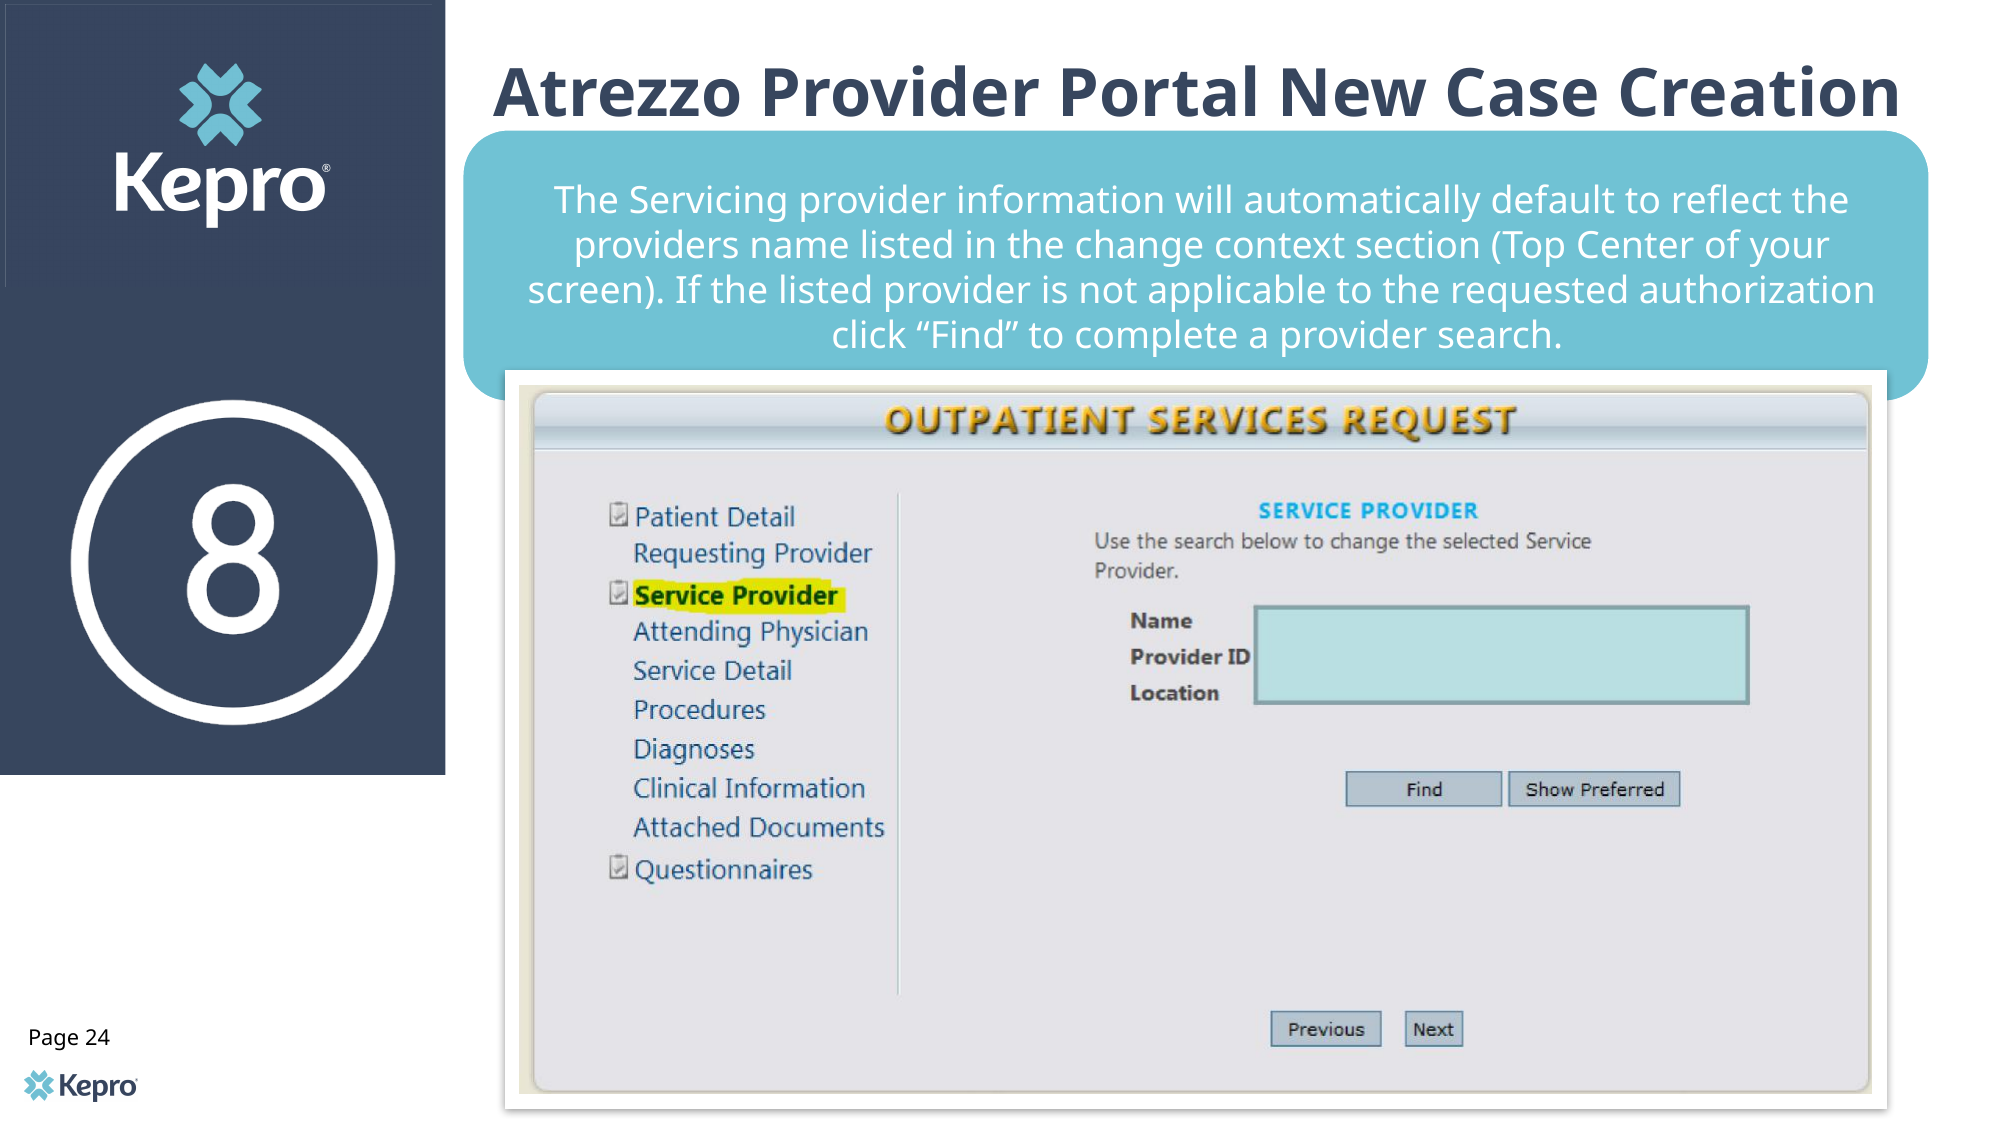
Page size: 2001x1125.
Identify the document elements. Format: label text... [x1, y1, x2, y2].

title Atrezzo Provider Portal New Case Creation [493, 30, 1961, 160]
slide_number Page 24 [28, 1014, 157, 1063]
picture [4, 4, 432, 287]
picture [33, 363, 432, 762]
picture [519, 384, 1873, 1095]
picture [24, 1070, 138, 1102]
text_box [462, 129, 1930, 996]
